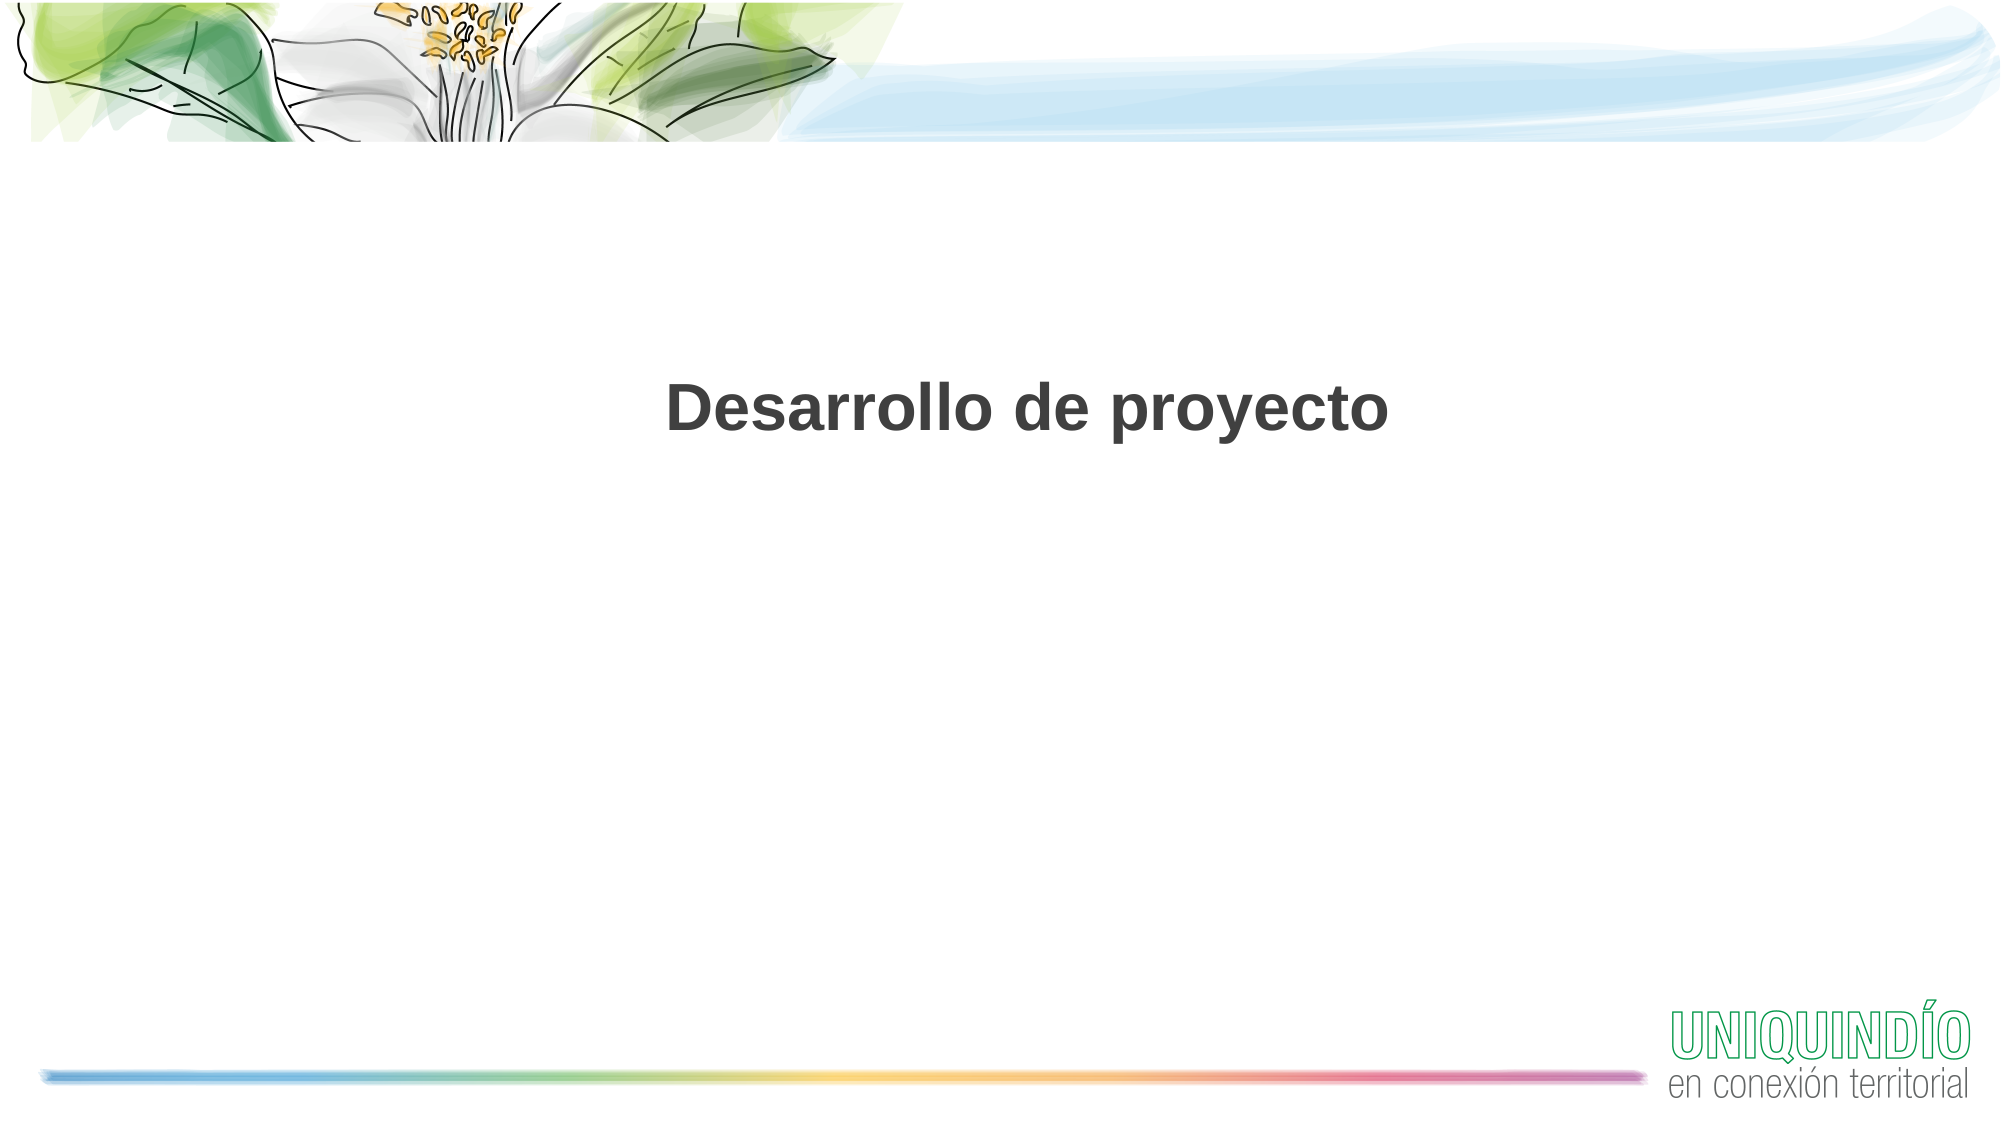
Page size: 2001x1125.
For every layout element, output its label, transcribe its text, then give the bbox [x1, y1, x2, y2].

picture [0, 0, 2001, 1125]
text_box Desarrollo de proyecto [650, 356, 1407, 452]
